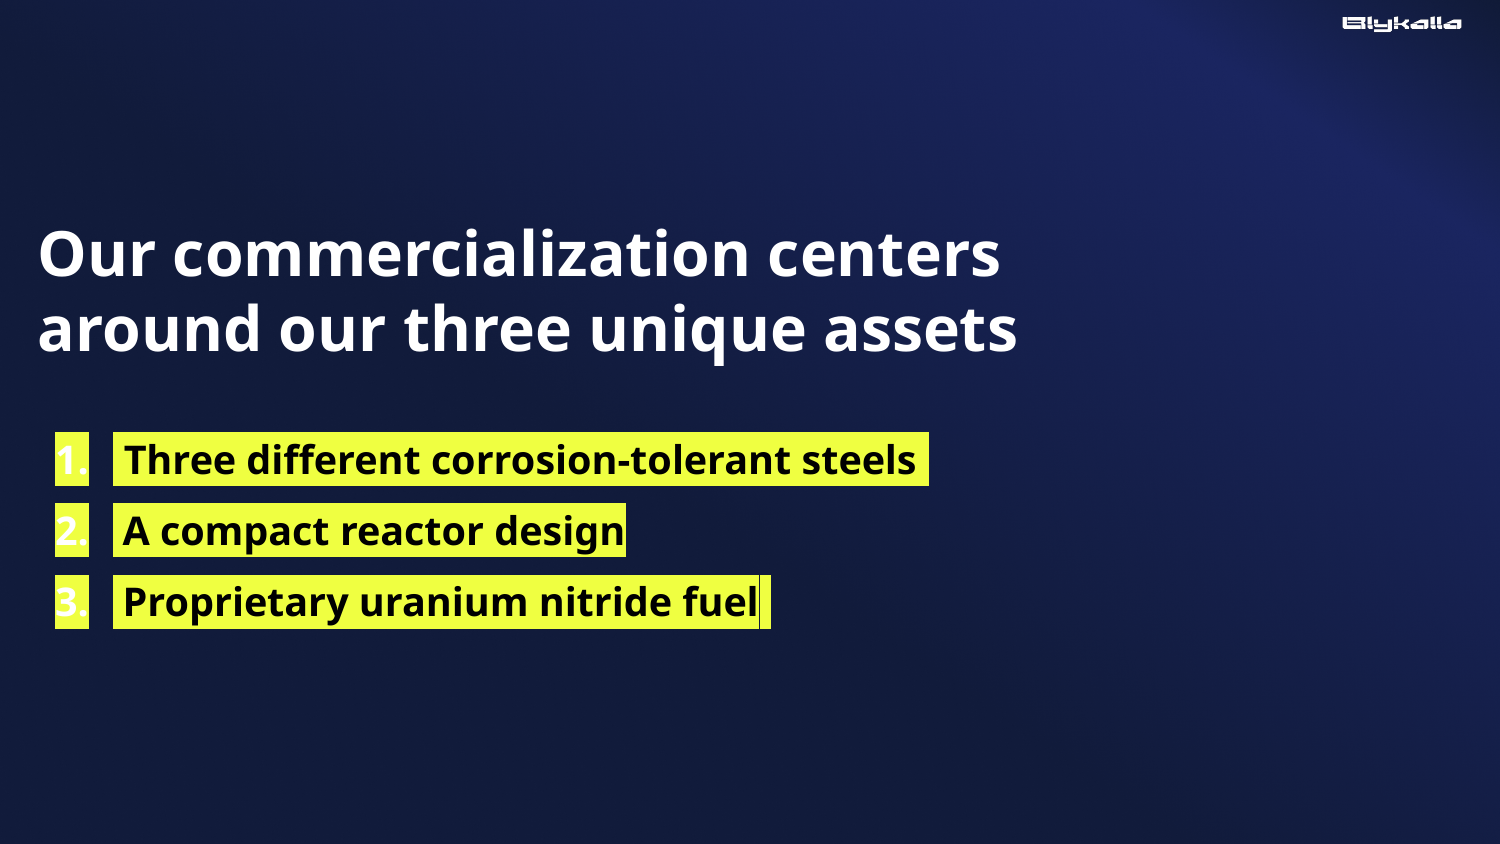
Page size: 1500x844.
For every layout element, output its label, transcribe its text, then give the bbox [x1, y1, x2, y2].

title Our commercialization centers around our three unique assets [37, 205, 1120, 373]
picture [0, 0, 1500, 844]
subtitle .Three different corrosion-tolerant steels. A compact reactor design Proprietary uranium nitride fuel. [37, 411, 1460, 560]
